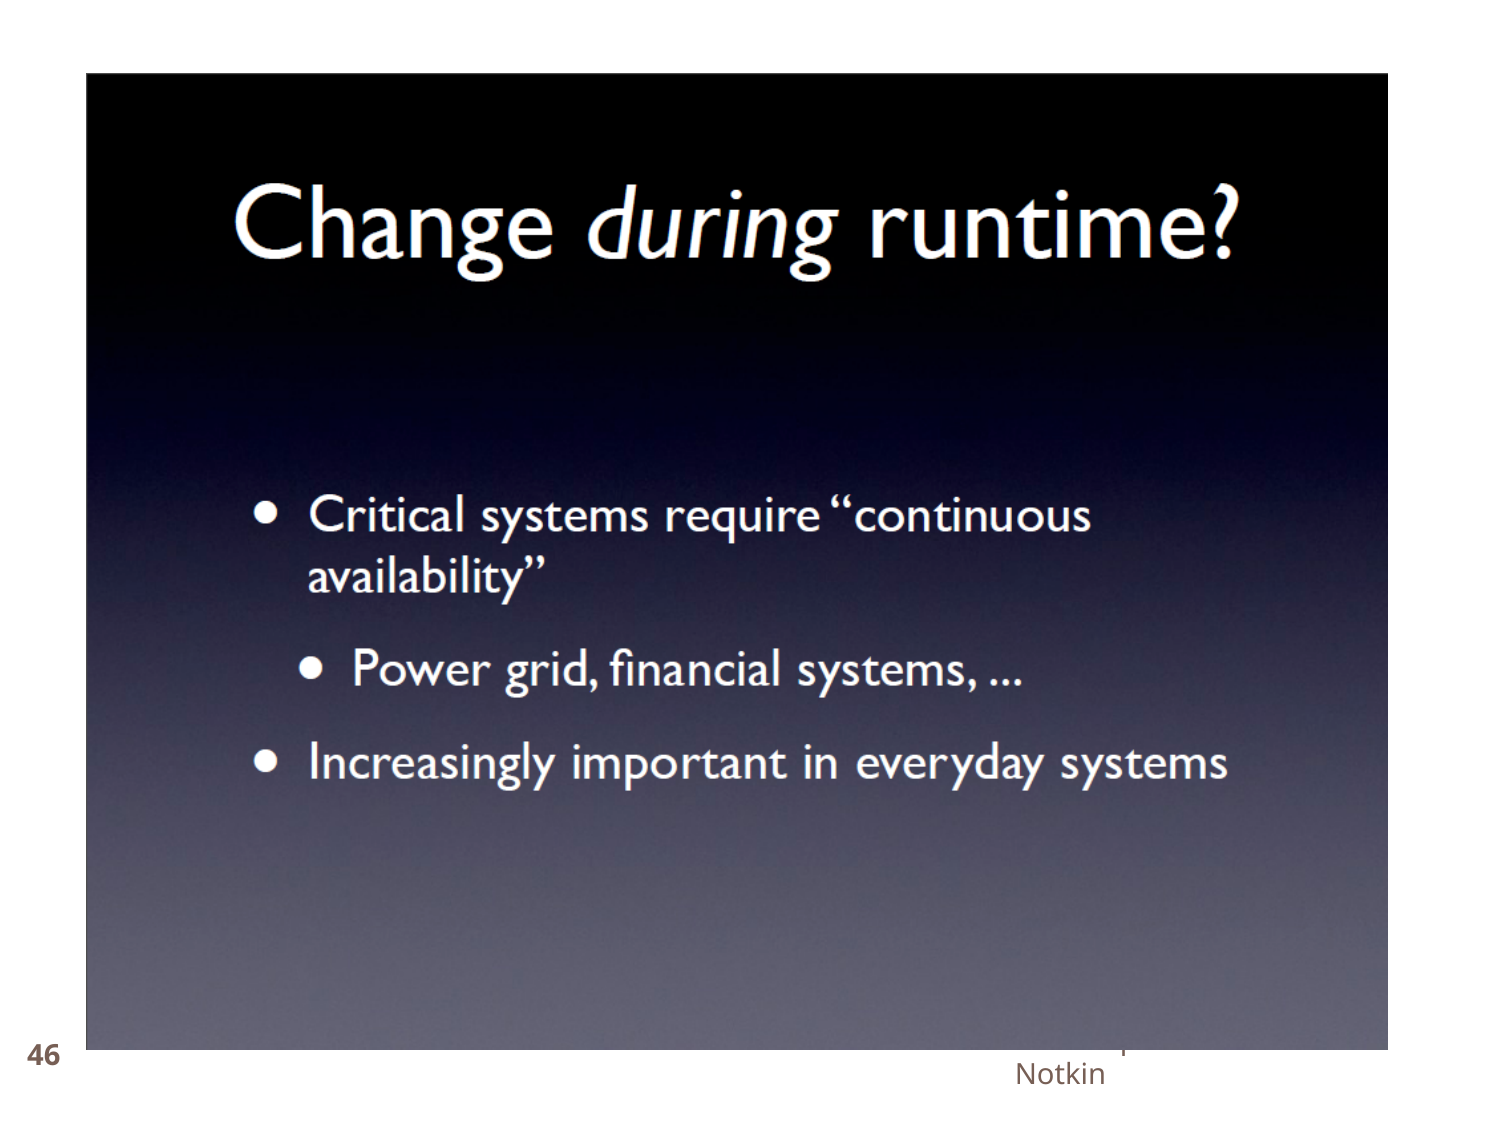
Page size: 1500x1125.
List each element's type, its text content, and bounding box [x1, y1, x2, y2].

picture [85, 73, 1388, 1051]
slide_number 503 11sp © UW CSE • D. Notkin [999, 1025, 1438, 1085]
slide_number 46 [0, 1025, 88, 1088]
